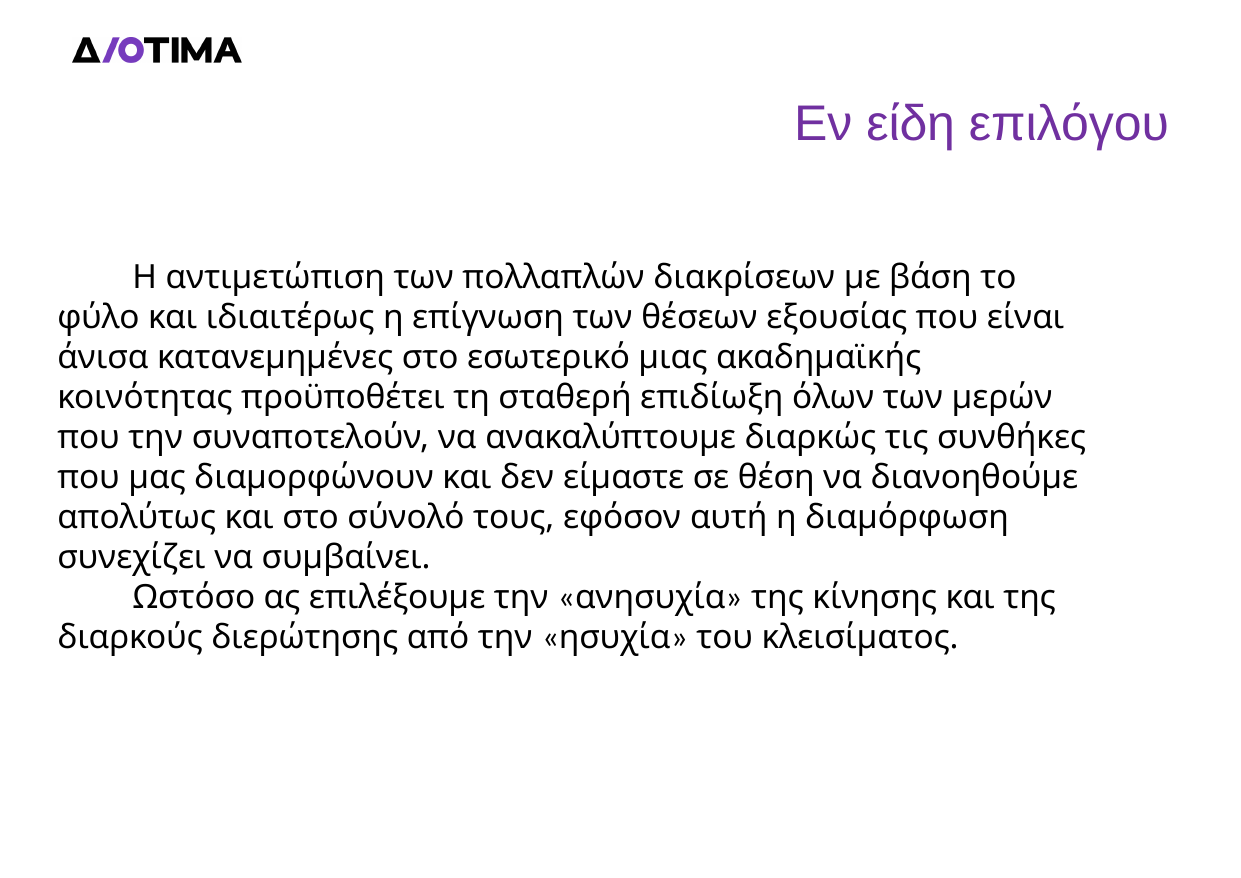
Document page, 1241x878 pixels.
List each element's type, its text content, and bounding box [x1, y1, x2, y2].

picture [71, 37, 242, 64]
title Εν είδη επιλόγου [42, 75, 1198, 174]
list Η αντιμετώπιση των πολλαπλών διακρίσεων με βάση το φύλο και ιδιαιτέρως η επίγνωση των θέσεων εξουσίας που είναι άνισα κατανεμημένες στο εσωτερικό μιας ακαδημαϊκής κοινότητας προϋποθέτει τη σταθερή επιδίωξη όλων των μερών που την συναποτελούν, να ανακαλύπτουμε διαρκώς τις συνθήκες που μας διαμορφώνουν και δεν είμαστε σε θέση να διανοηθούμε απολύτως και στο σύνολό τους, εφόσον αυτή η διαμόρφωση συνεχίζει να συμβαίνει. Ωστόσο ας επιλέξουμε την «ανησυχία» της κίνησης και της διαρκούς διερώτησης από την «ησυχία» του κλεισίματος. [42, 233, 1116, 743]
